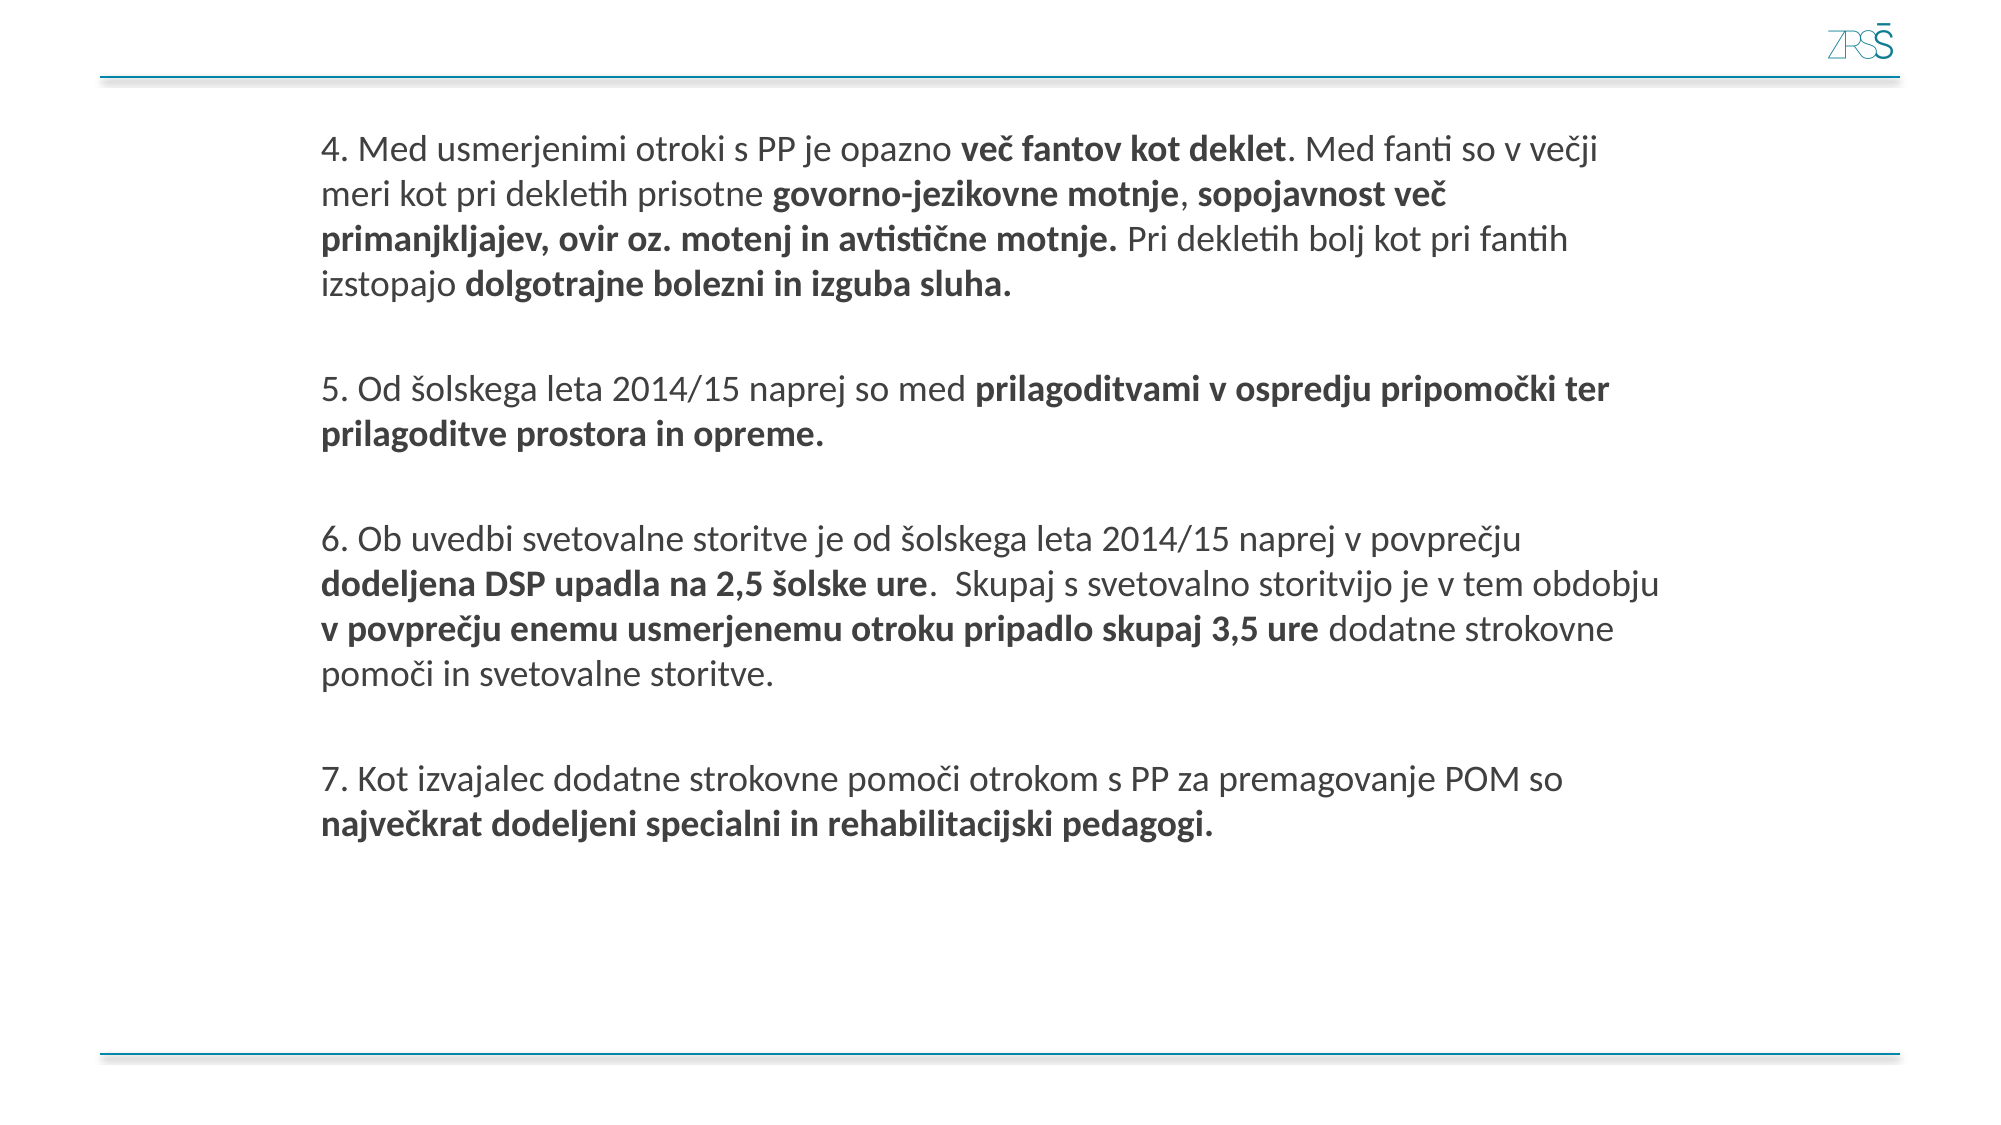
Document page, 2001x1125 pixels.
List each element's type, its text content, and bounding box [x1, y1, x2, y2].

list 4. Med usmerjenimi otroki s PP je opazno več fantov kot deklet. Med fanti so v večji meri kot pri dekletih prisotne govorno-jezikovne motnje, sopojavnost več primanjkljajev, ovir oz. motenj in avtistične motnje. Pri dekletih bolj kot pri fantih izstopajo dolgotrajne bolezni in izguba sluha. 5. Od šolskega leta 2014/15 naprej so med prilagoditvami v ospredju pripomočki ter prilagoditve prostora in opreme. 6. Ob uvedbi svetovalne storitve je od šolskega leta 2014/15 naprej v povprečju dodeljena DSP upadla na 2,5 šolske ure. Skupaj s svetovalno storitvijo je v tem obdobju v povprečju enemu usmerjenemu otroku pripadlo skupaj 3,5 ure dodatne strokovne pomoči in svetovalne storitve. 7. Kot izvajalec dodatne strokovne pomoči otrokom s PP za premagovanje POM so največkrat dodeljeni specialni in rehabilitacijski pedagogi. [305, 116, 1686, 965]
picture [1828, 23, 1893, 59]
